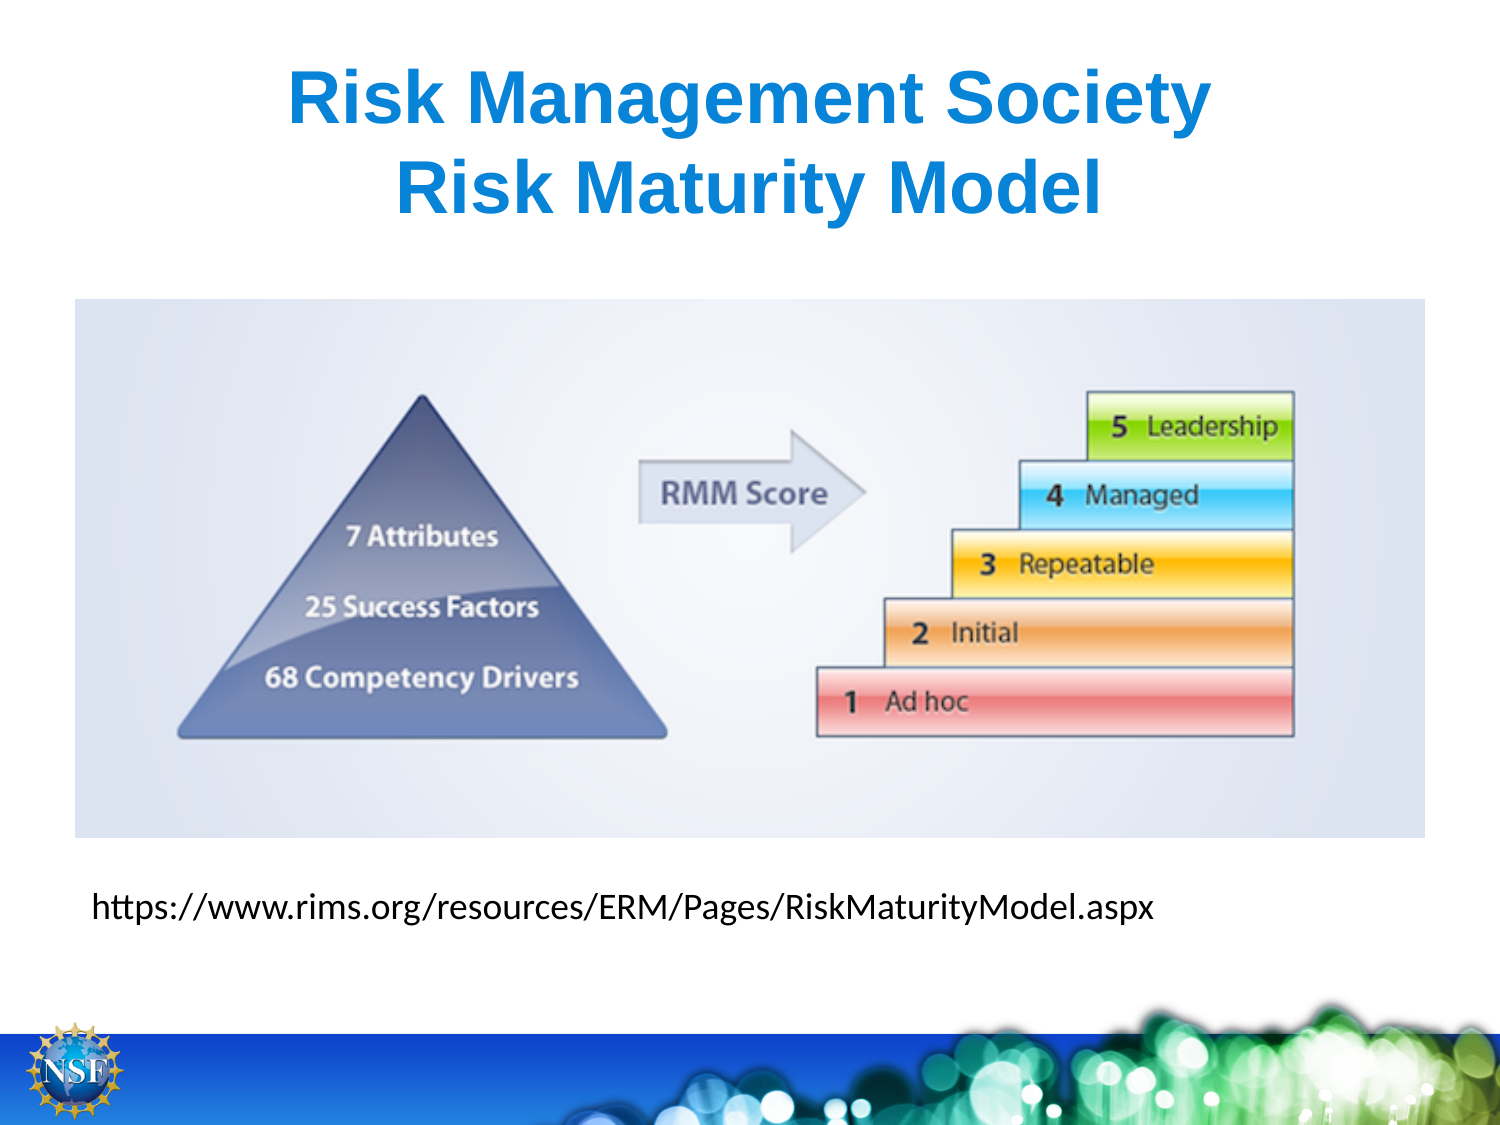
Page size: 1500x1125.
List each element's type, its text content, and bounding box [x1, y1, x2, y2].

text_box https://www.rims.org/resources/ERM/Pages/RiskMaturityModel.aspx [76, 874, 1427, 935]
picture [0, 0, 1500, 1125]
title Risk Management Society Risk Maturity Model [75, 45, 1425, 233]
